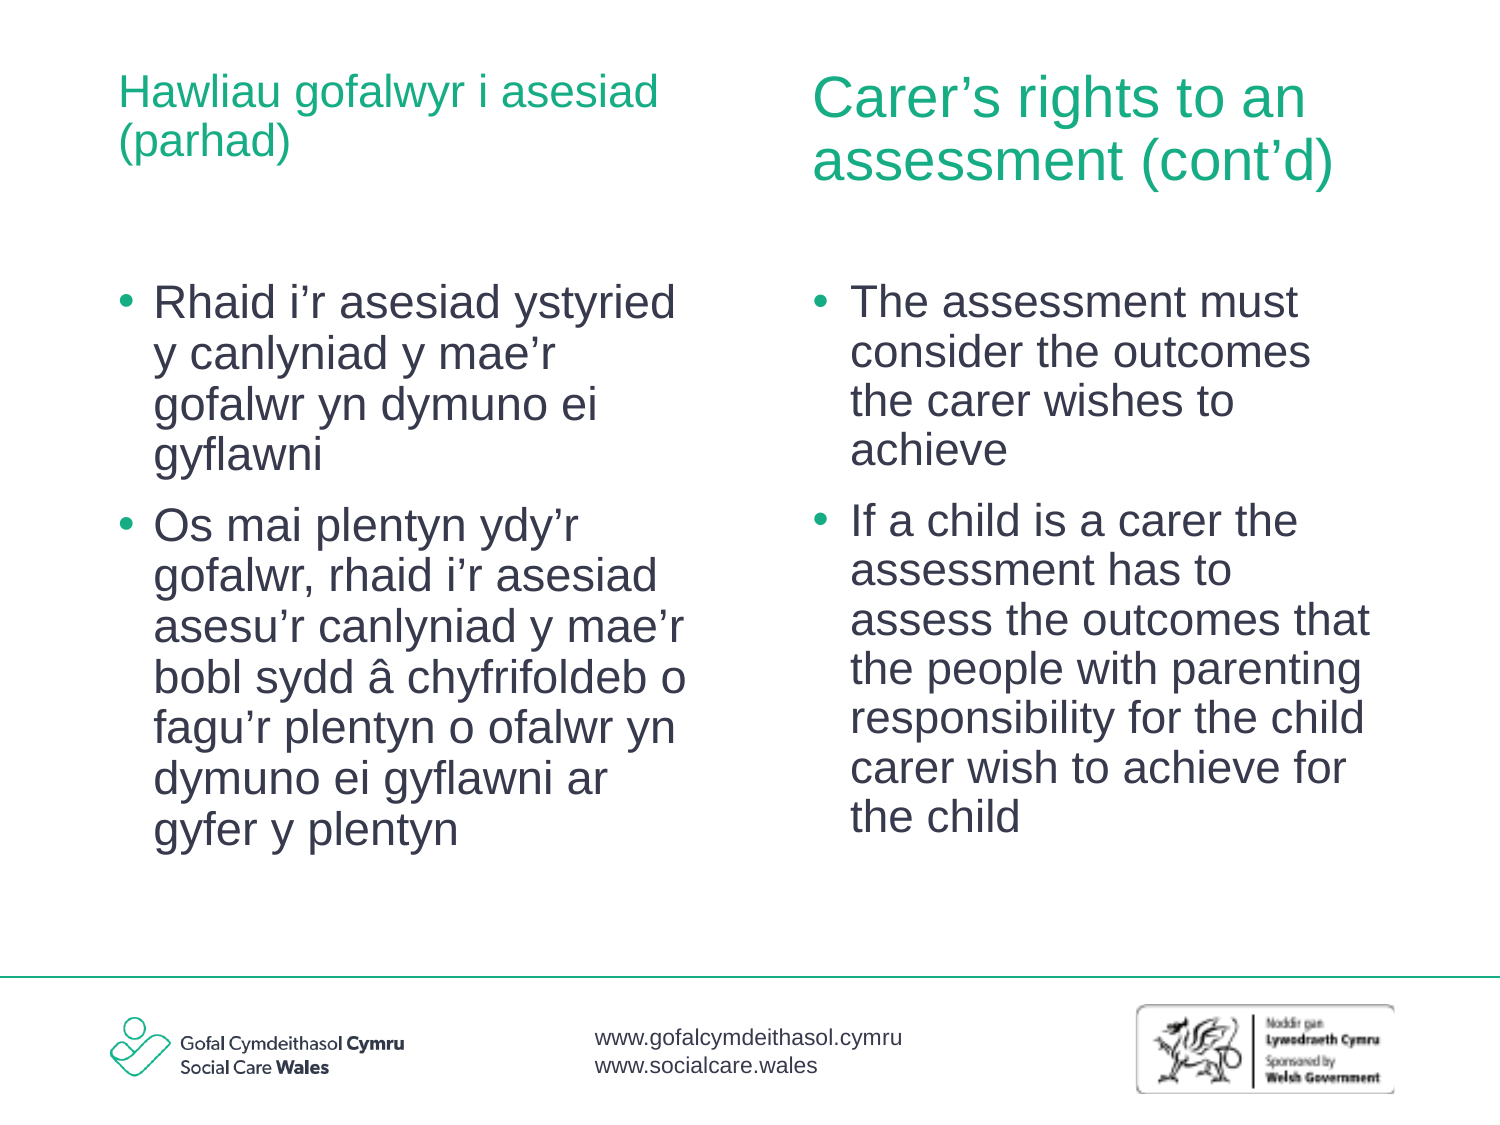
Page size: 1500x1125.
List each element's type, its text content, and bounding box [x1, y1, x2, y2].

list Rhaid i’r asesiad ystyried y canlyniad y mae’r gofalwr yn dymuno ei gyflawni Os mai plentyn ydy’r gofalwr, rhaid i’r asesiad asesu’r canlyniad y mae’r bobl sydd â chyfrifoldeb o fagu’r plentyn o ofalwr yn dymuno ei gyflawni ar gyfer y plentyn [103, 270, 707, 903]
title Hawliau gofalwyr i asesiad (parhad) [103, 59, 707, 230]
list Carer’s rights to an assessment (cont’d) [797, 59, 1404, 230]
list The assessment must consider the outcomes the carer wishes to achieve If a child is a carer the assessment has to assess the outcomes that the people with parenting responsibility for the child carer wish to achieve for the child [797, 270, 1403, 903]
